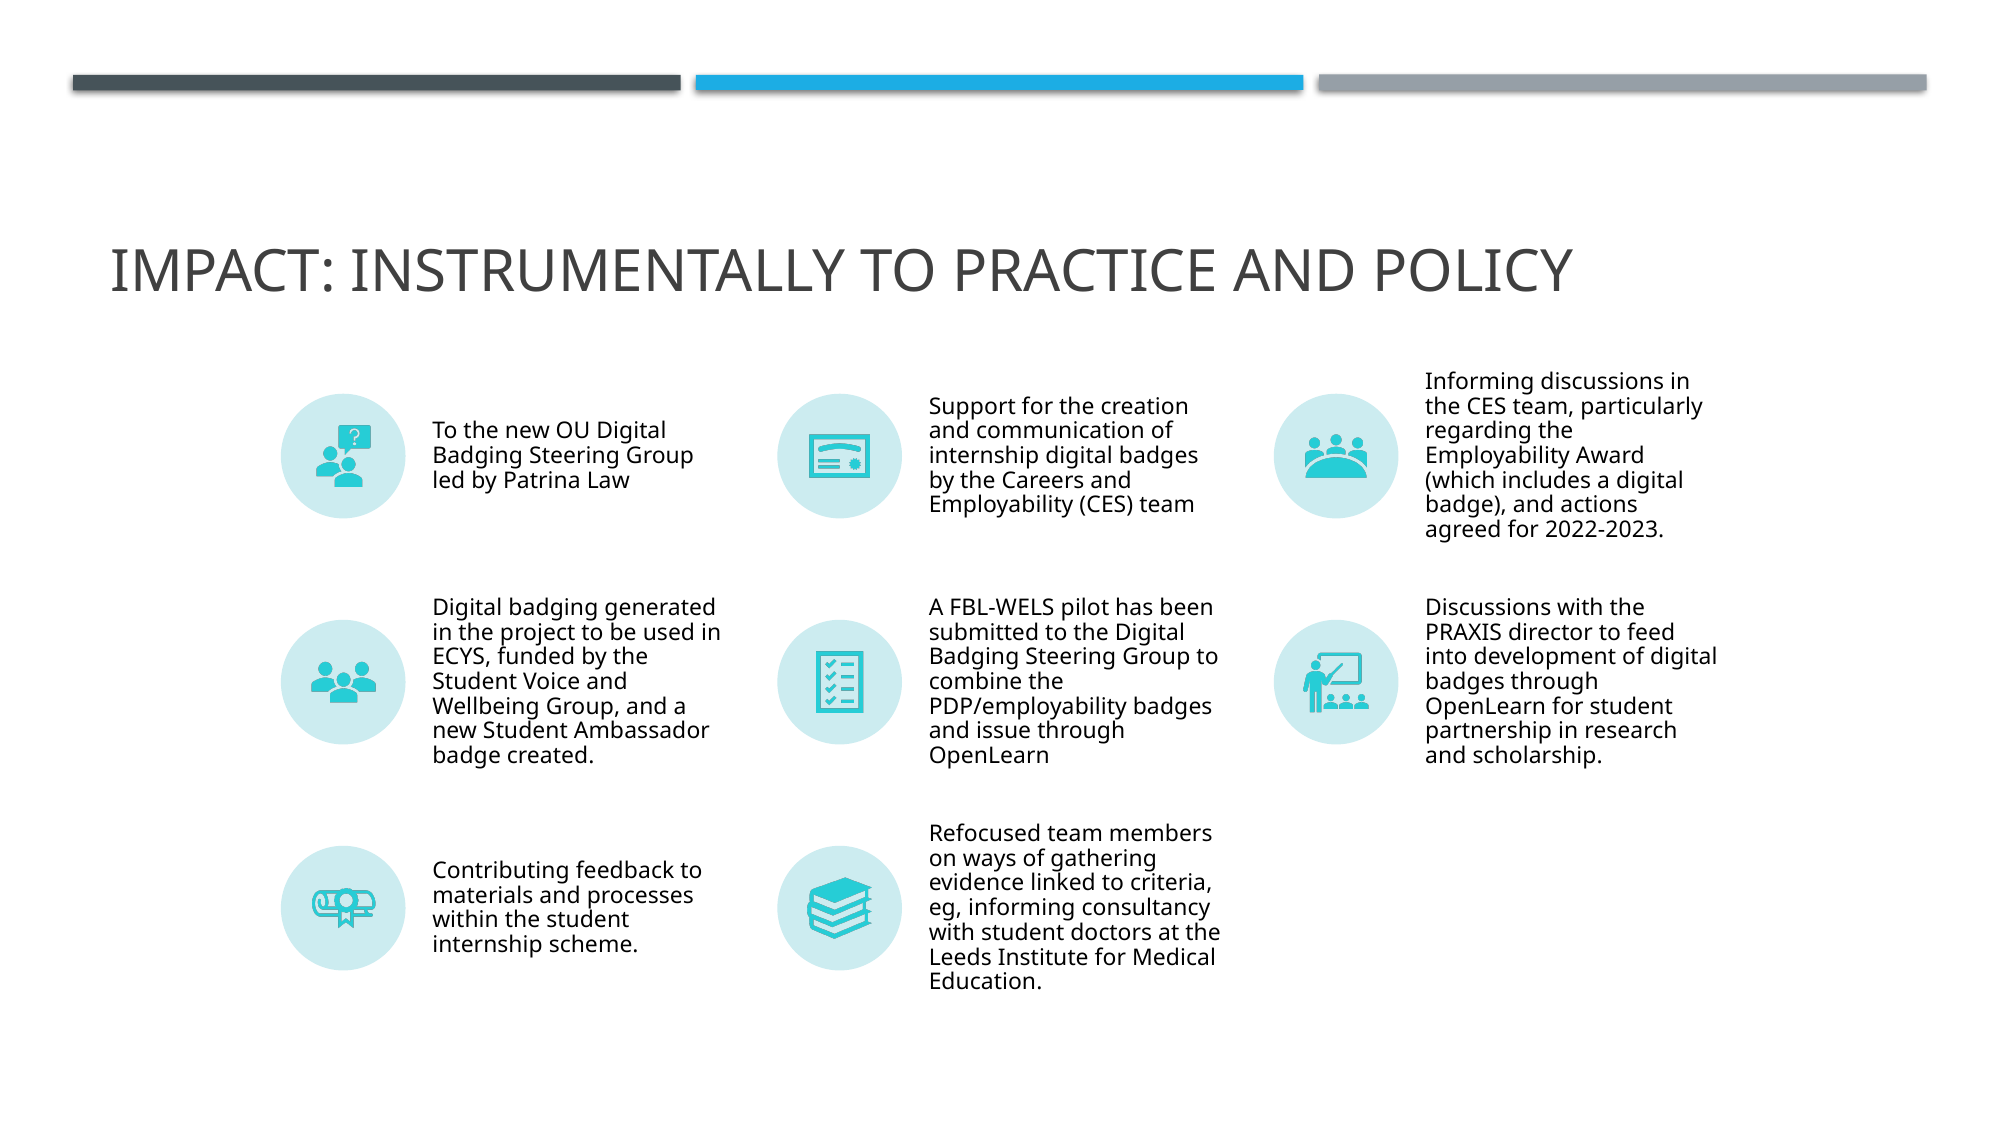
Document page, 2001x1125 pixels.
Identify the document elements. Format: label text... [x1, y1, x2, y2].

title IMPACT: instrumentally to practice and policy [95, 115, 1905, 311]
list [94, 383, 1906, 981]
